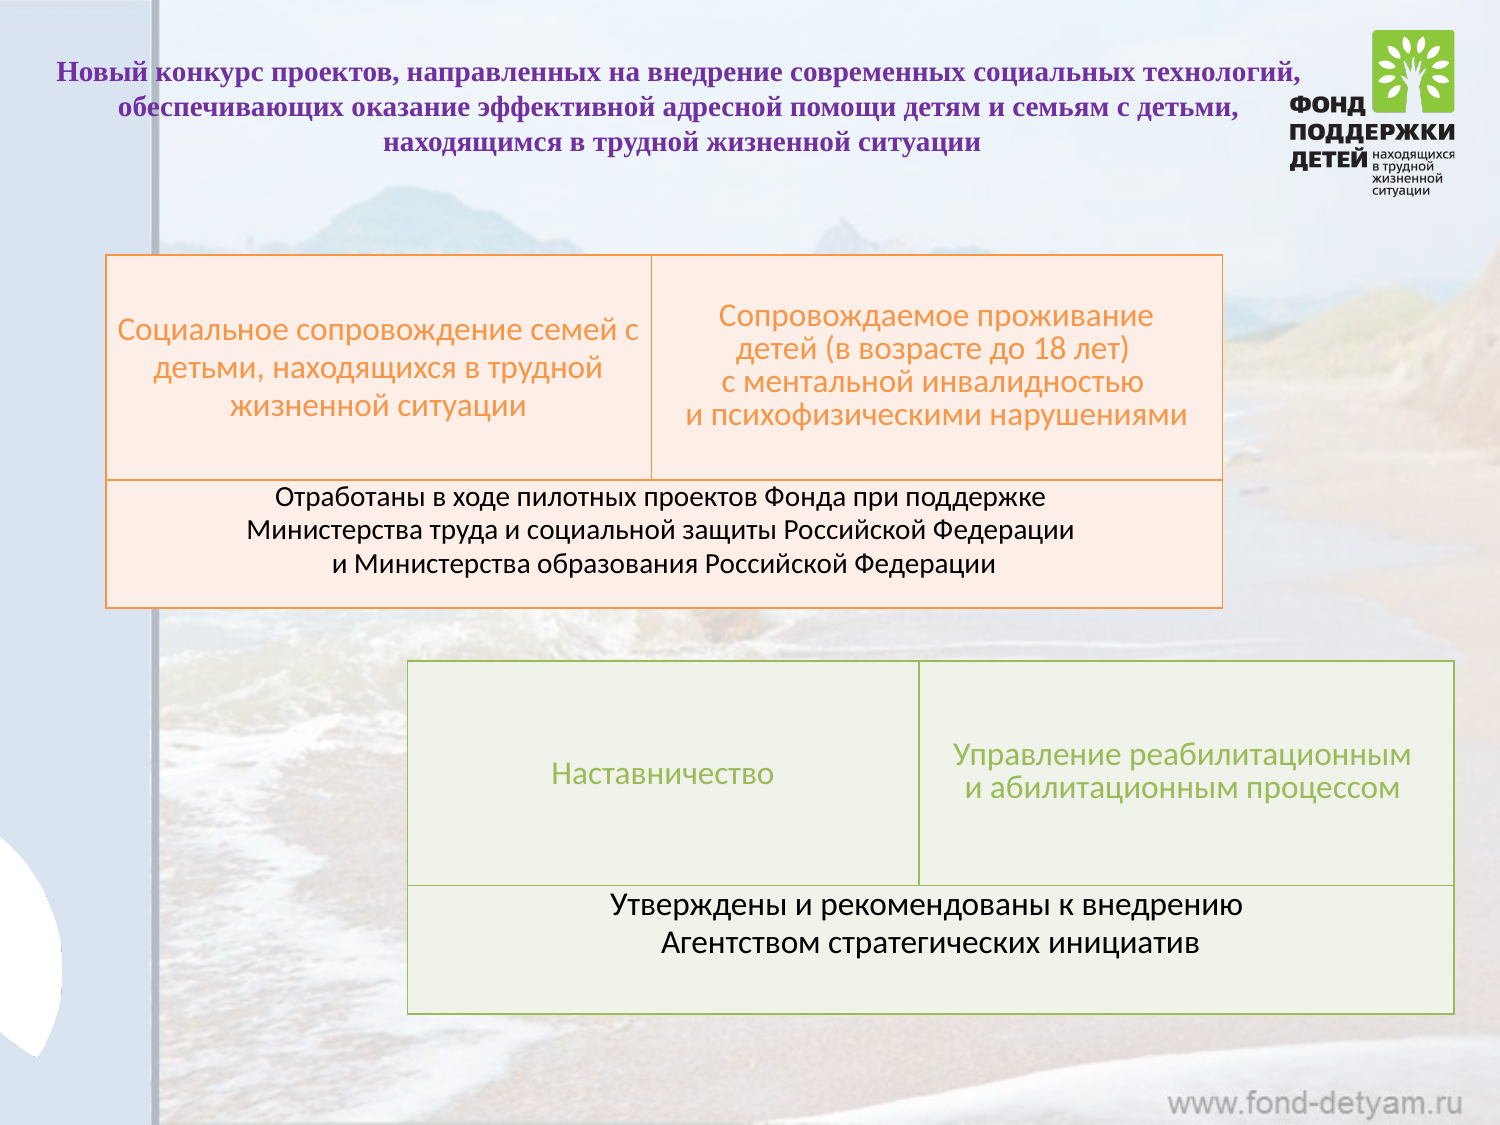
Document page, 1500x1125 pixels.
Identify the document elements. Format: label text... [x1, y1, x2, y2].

table_cell Утверждены и рекомендованы к внедрению Агентством стратегических инициатив [408, 886, 1453, 1013]
table_header Наставничество [408, 662, 918, 885]
table_cell Отработаны в ходе пилотных проектов Фонда при поддержке Министерства труда и социальной защиты Российской Федерации и Министерства образования Российской Федерации [107, 481, 1222, 607]
table_header Сопровождаемое проживание детей (в возрасте до 18 лет) с ментальной инвалидностью и психофизическими нарушениями [652, 256, 1222, 479]
list [102, 290, 1405, 905]
table_header Социальное сопровождение семей с детьми, находящихся в трудной жизненной ситуации [107, 256, 651, 479]
picture [1290, 30, 1455, 197]
picture [0, 837, 62, 1058]
text_box Новый конкурс проектов, направленных на внедрение современных социальных технологий, обеспечивающих оказание эффективной адресной помощи детям и семьям с детьми, находящимся в трудной жизненной ситуации [41, 45, 1285, 188]
table_header Управление реабилитационным и абилитационным процессом [920, 662, 1453, 885]
